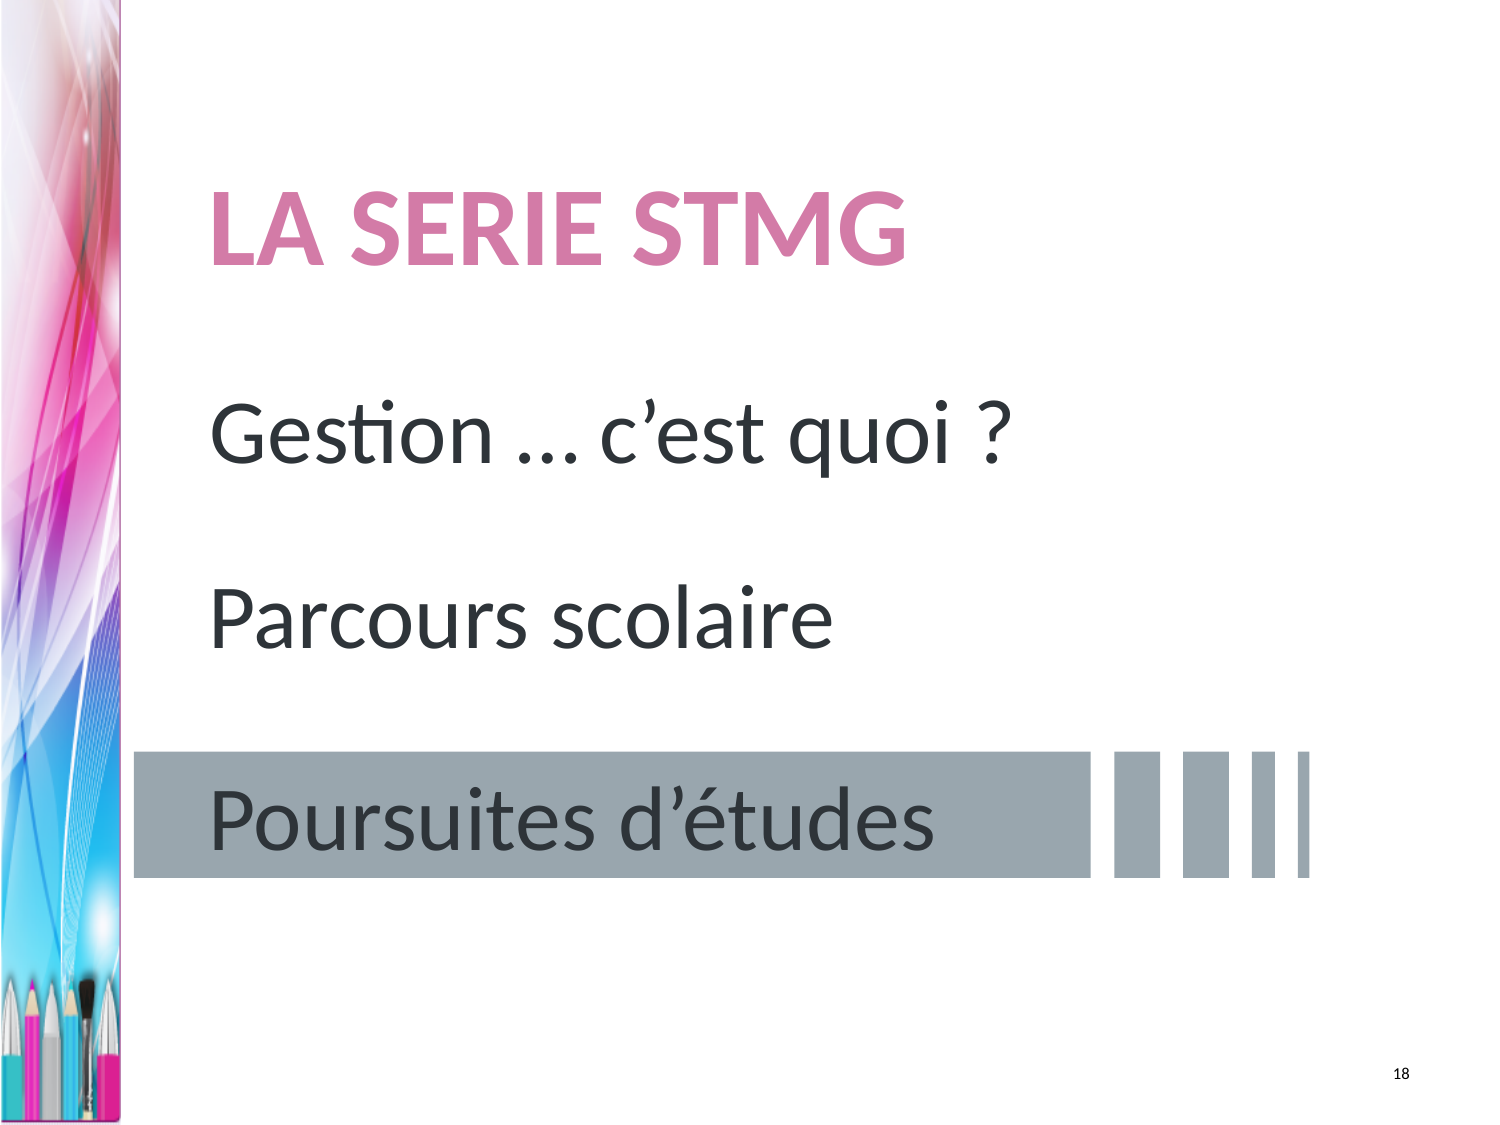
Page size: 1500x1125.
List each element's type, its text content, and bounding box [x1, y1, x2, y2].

text_box LA SERIE STMG [193, 146, 925, 296]
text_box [133, 751, 1310, 879]
picture [0, 0, 121, 1125]
text_box Gestion … c’est quoi ? [194, 364, 1033, 489]
text_box Parcours scolaire [193, 549, 851, 674]
slide_number 18 [1074, 1042, 1425, 1103]
